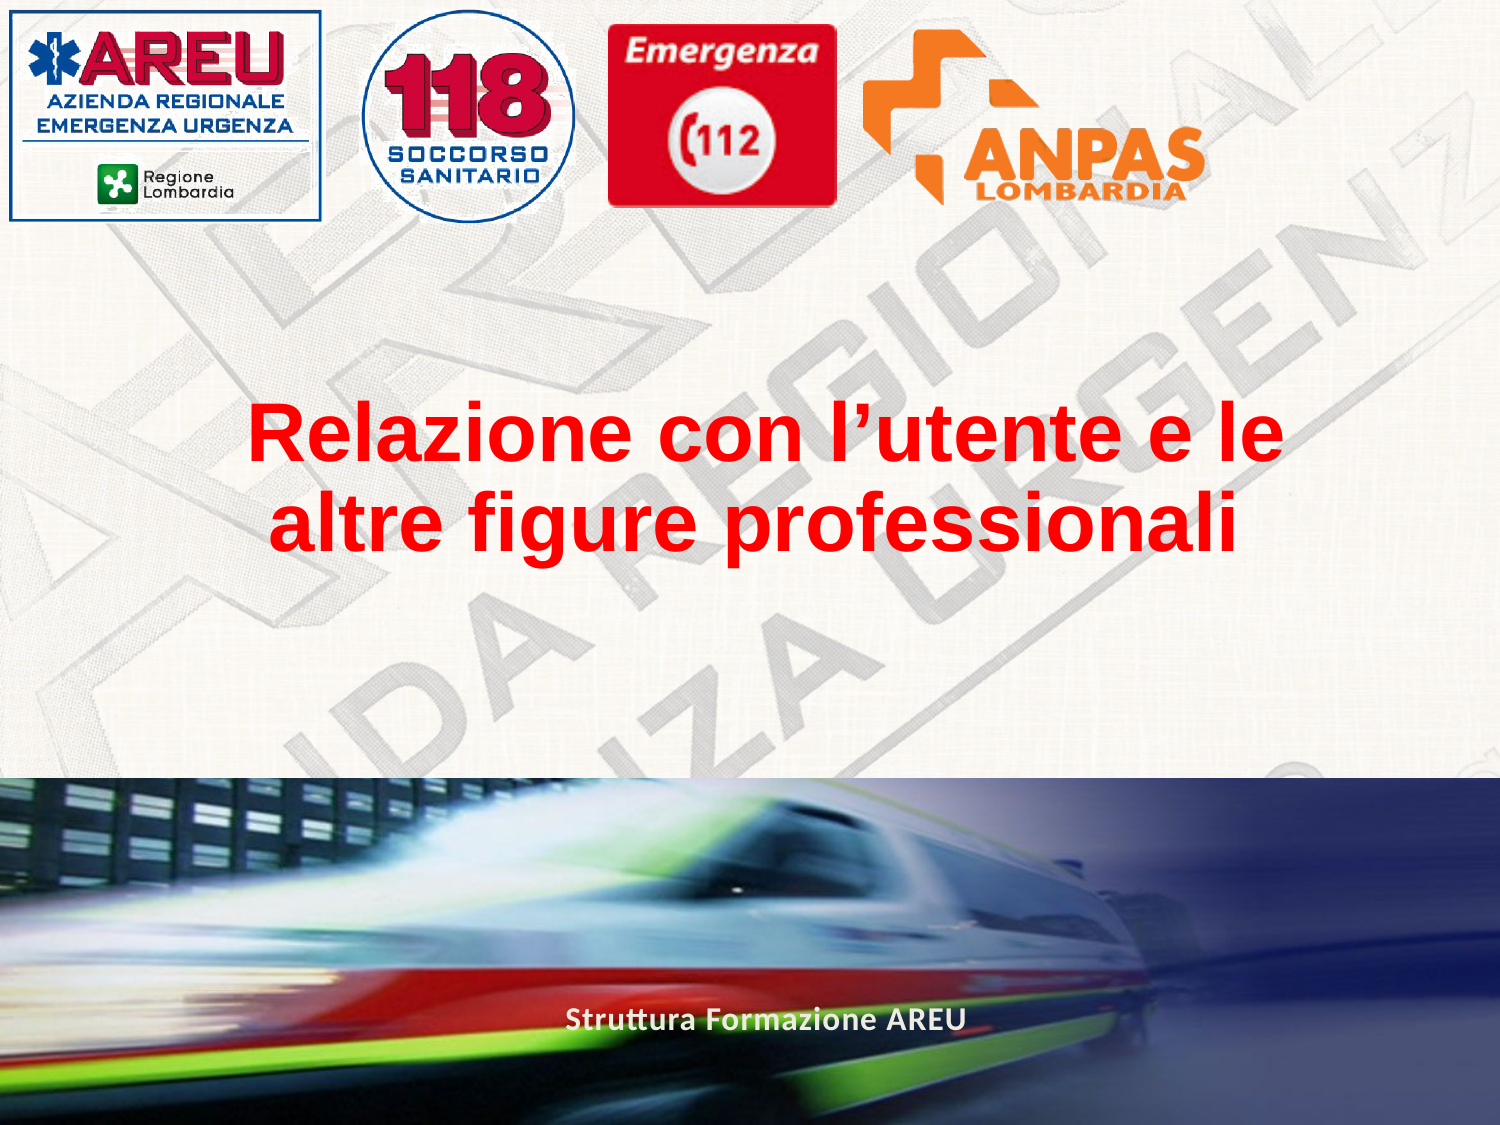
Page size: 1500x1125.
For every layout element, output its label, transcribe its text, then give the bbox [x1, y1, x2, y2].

text_box Relazione con l’utente e le altre figure professionali [146, 382, 1387, 577]
picture [0, 0, 1500, 1125]
